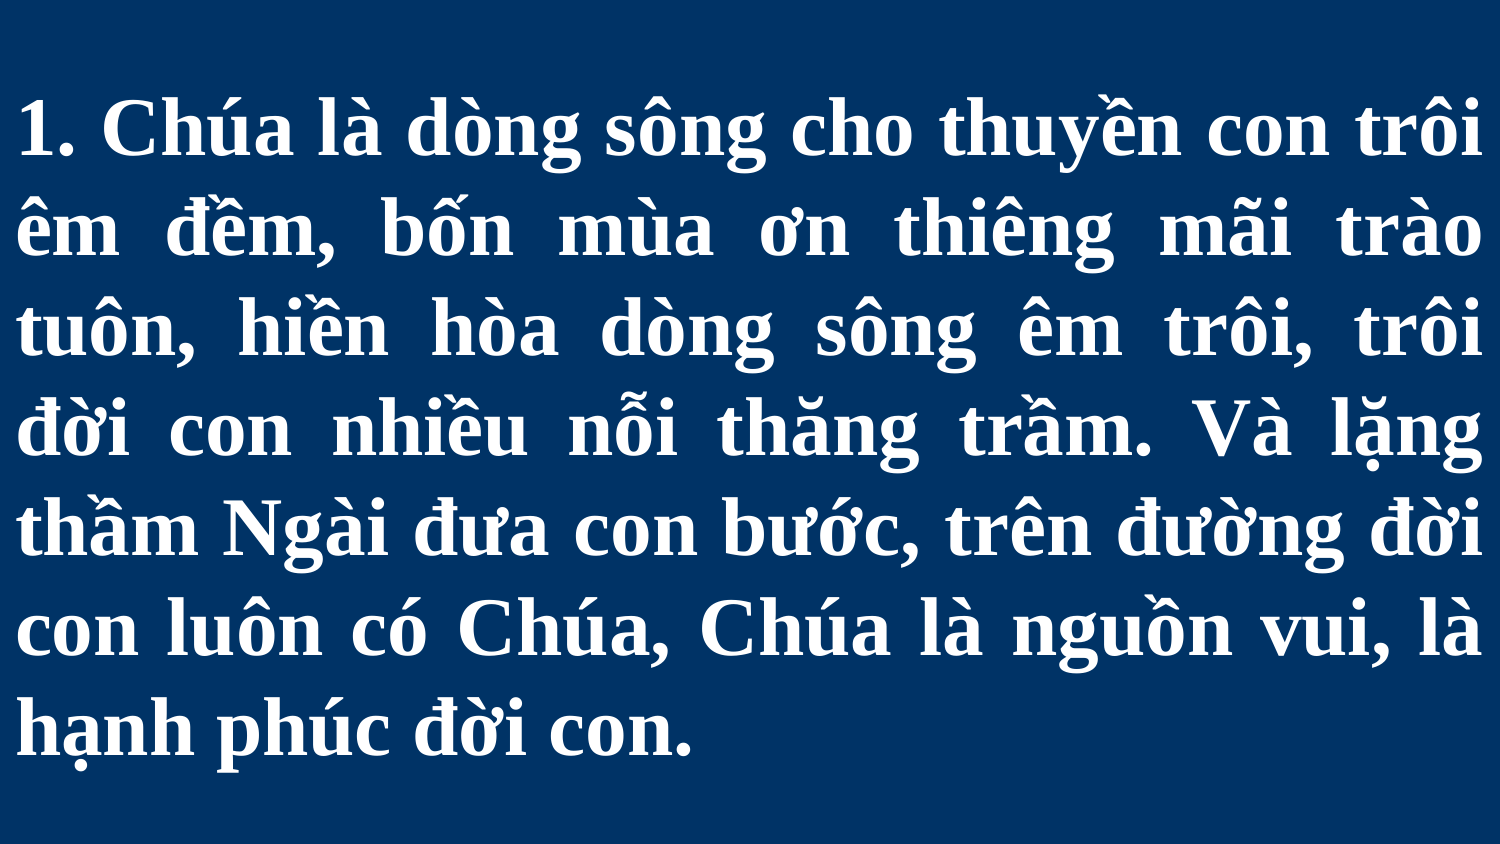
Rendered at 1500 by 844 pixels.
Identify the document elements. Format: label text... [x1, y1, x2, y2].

title 1. Chúa là dòng sông cho thuyền con trôi êm đềm, bốn mùa ơn thiêng mãi trào tuôn, hiền hòa dòng sông êm trôi, trôi đời con nhiều nỗi thăng trầm. Và lặng thầm Ngài đưa con bước, trên đường đời con luôn có Chúa, Chúa là nguồn vui, là hạnh phúc đời con. [0, 0, 1500, 844]
